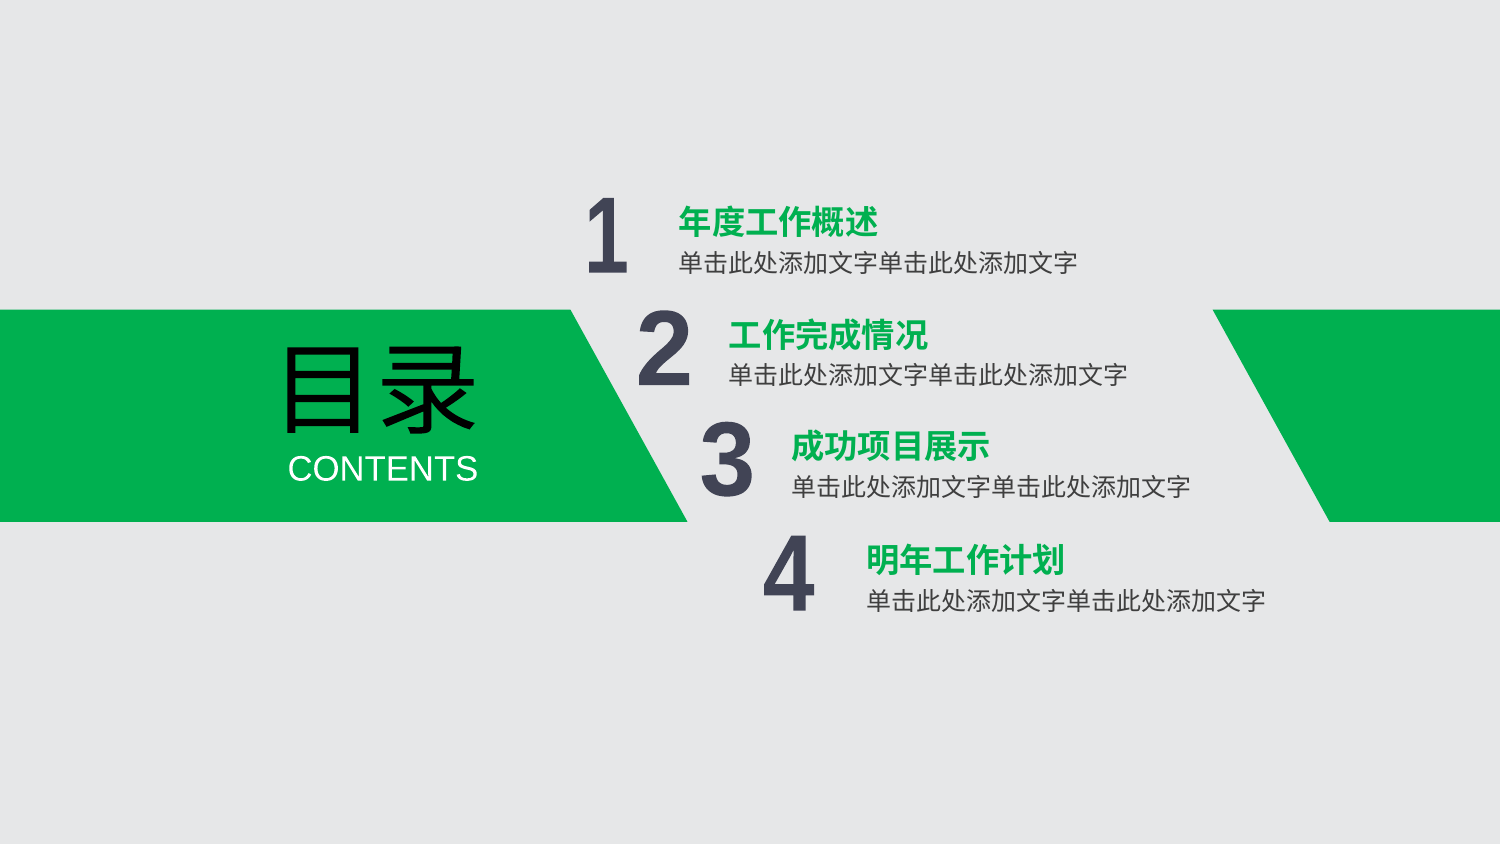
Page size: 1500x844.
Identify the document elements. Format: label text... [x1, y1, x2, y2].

text_box 明年工作计划 单击此处添加文字单击此处添加文字 [851, 524, 1340, 623]
picture [0, 0, 1500, 844]
text_box [0, 309, 688, 522]
text_box [1212, 309, 1500, 522]
text_box 工作完成情况 单击此处添加文字单击此处添加文字 [714, 298, 1202, 397]
text_box 成功项目展示 单击此处添加文字单击此处添加文字 [776, 410, 1265, 509]
text_box 年度工作概述 单击此处添加文字单击此处添加文字 [664, 186, 1152, 285]
